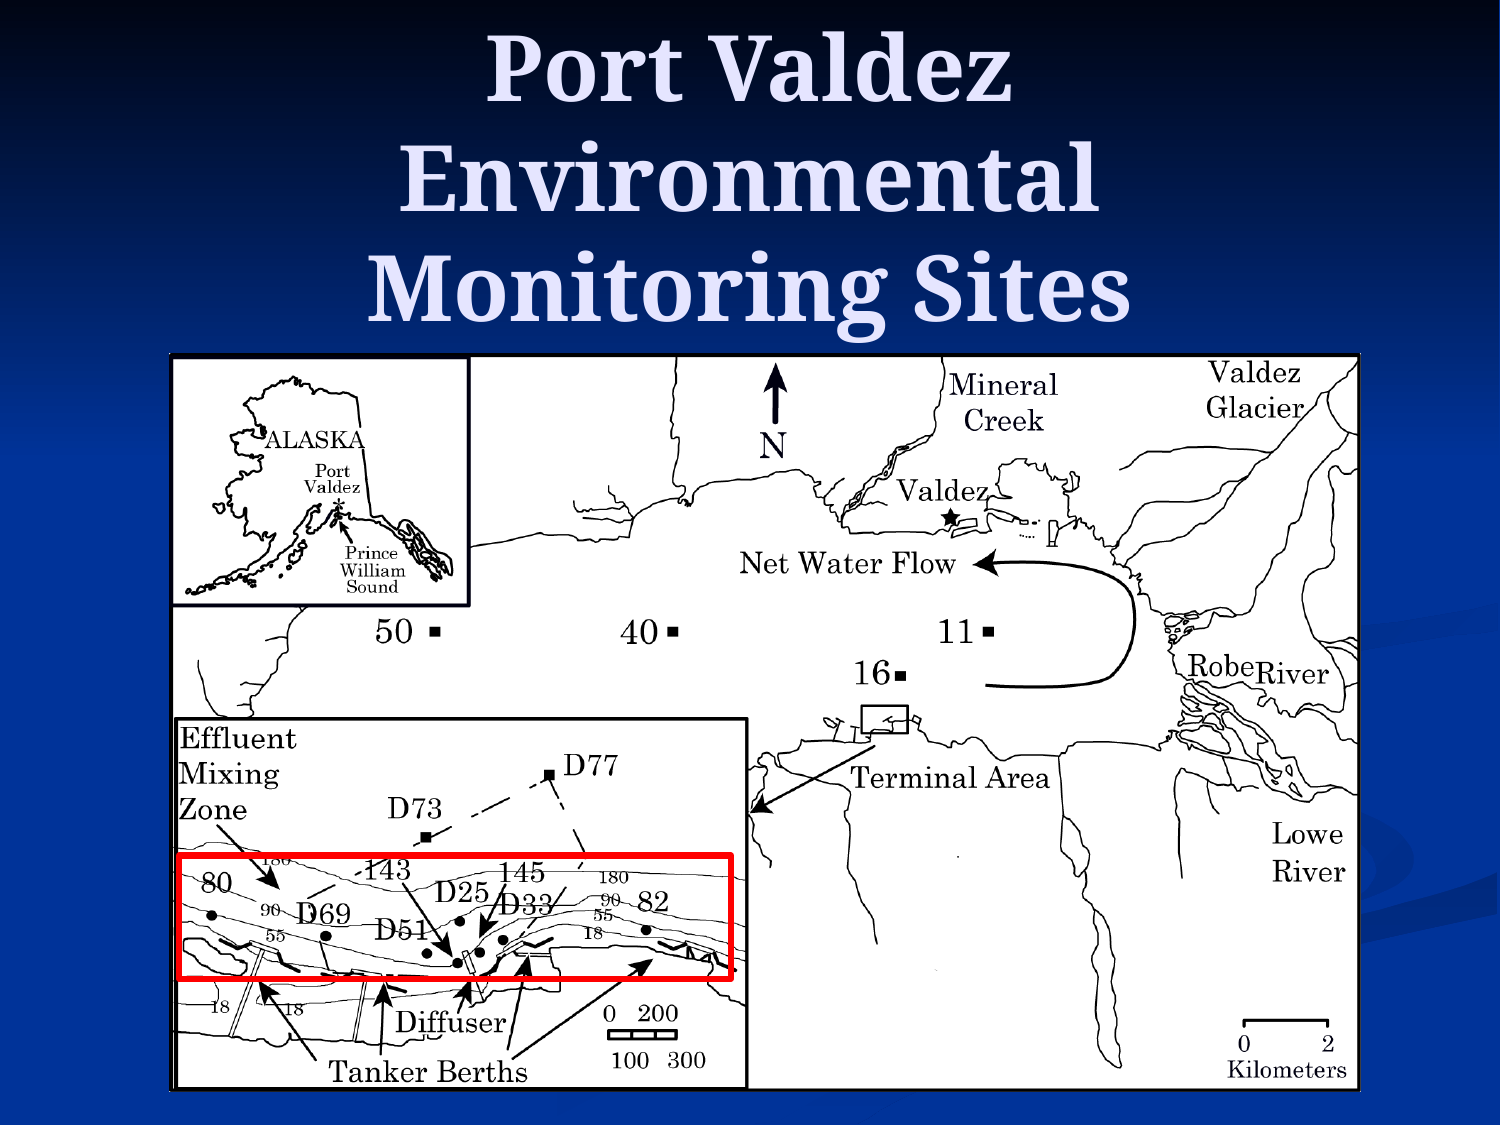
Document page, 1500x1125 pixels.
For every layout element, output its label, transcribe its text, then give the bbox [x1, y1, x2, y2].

picture [168, 353, 1362, 1092]
title Port Valdez Environmental Monitoring Sites [112, 0, 1388, 350]
